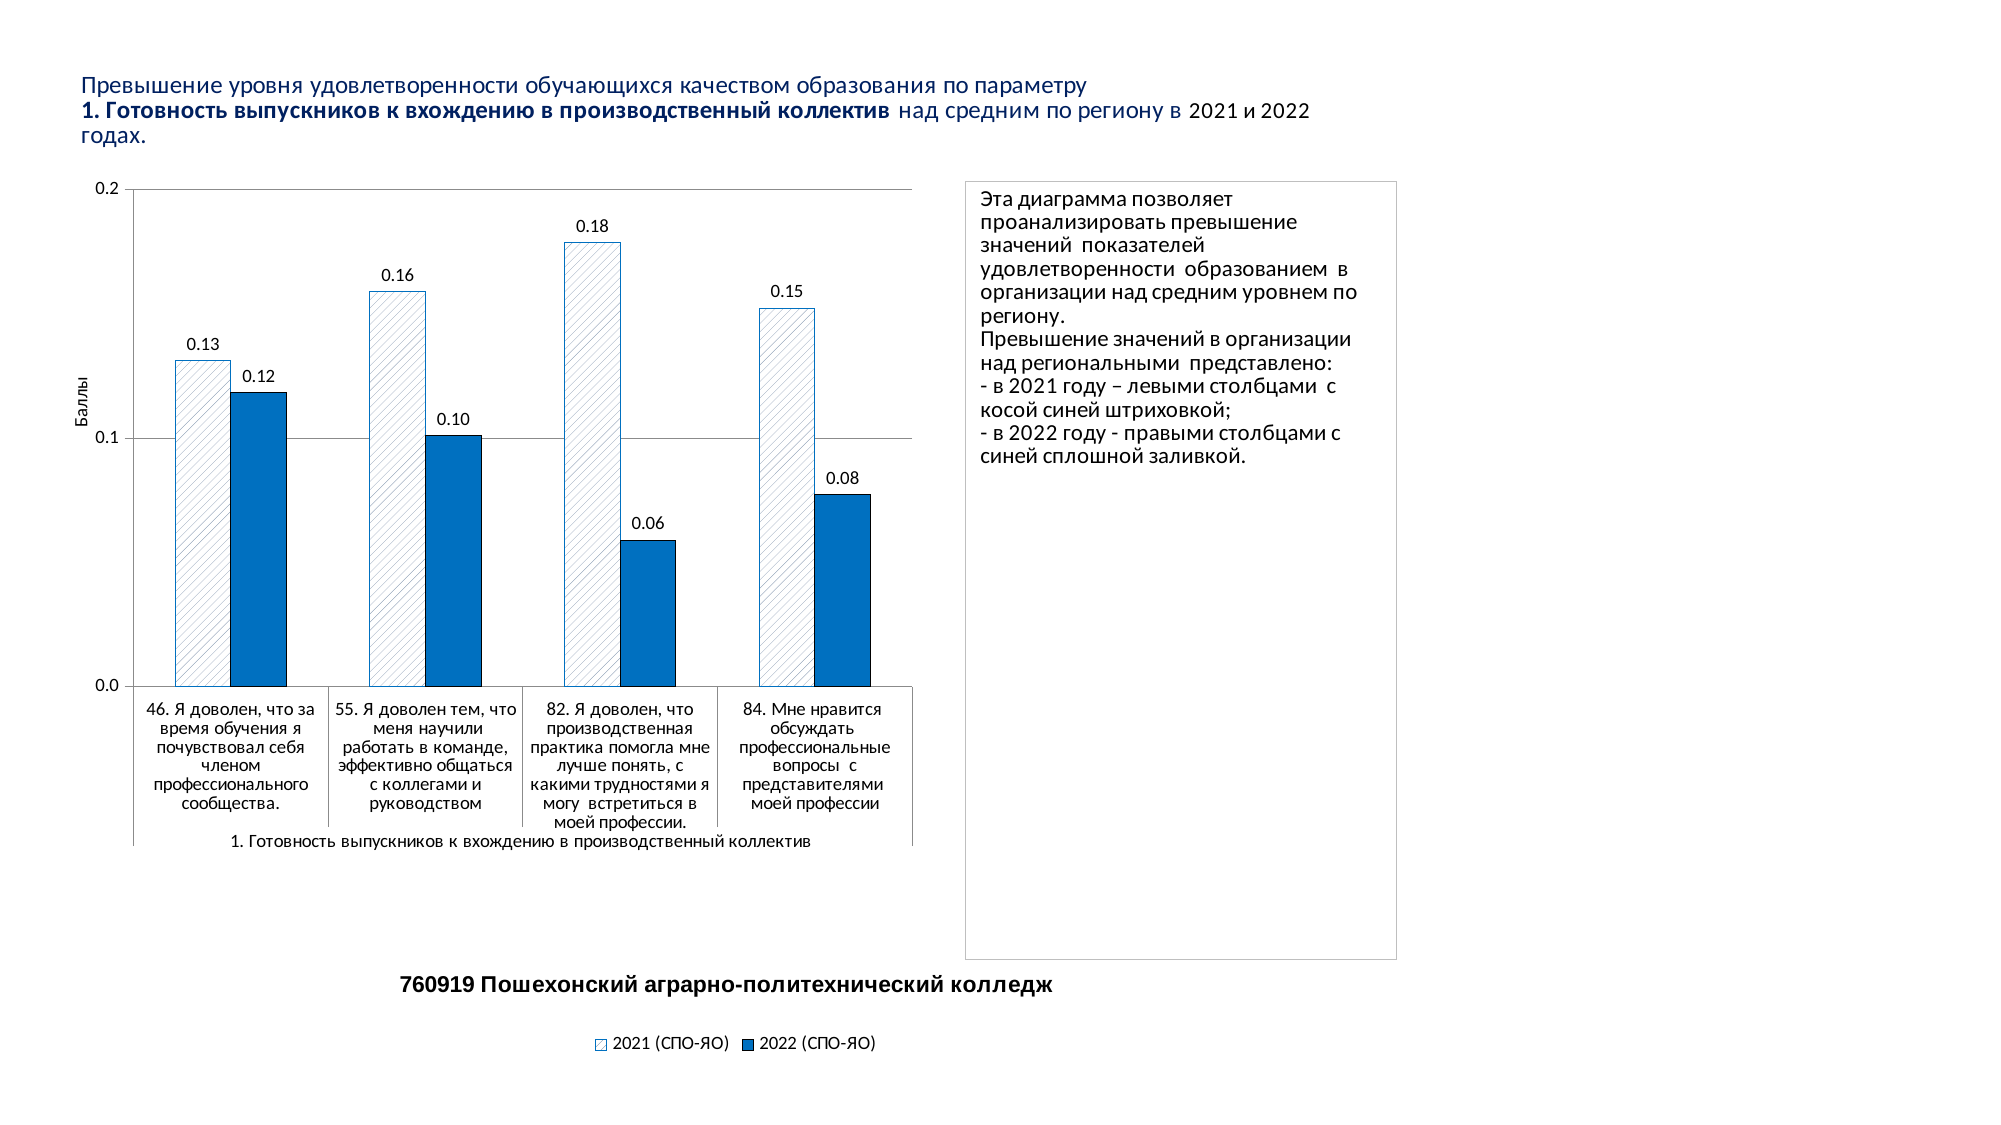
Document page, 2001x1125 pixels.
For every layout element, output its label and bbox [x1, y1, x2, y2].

chart [59, 58, 1414, 1061]
